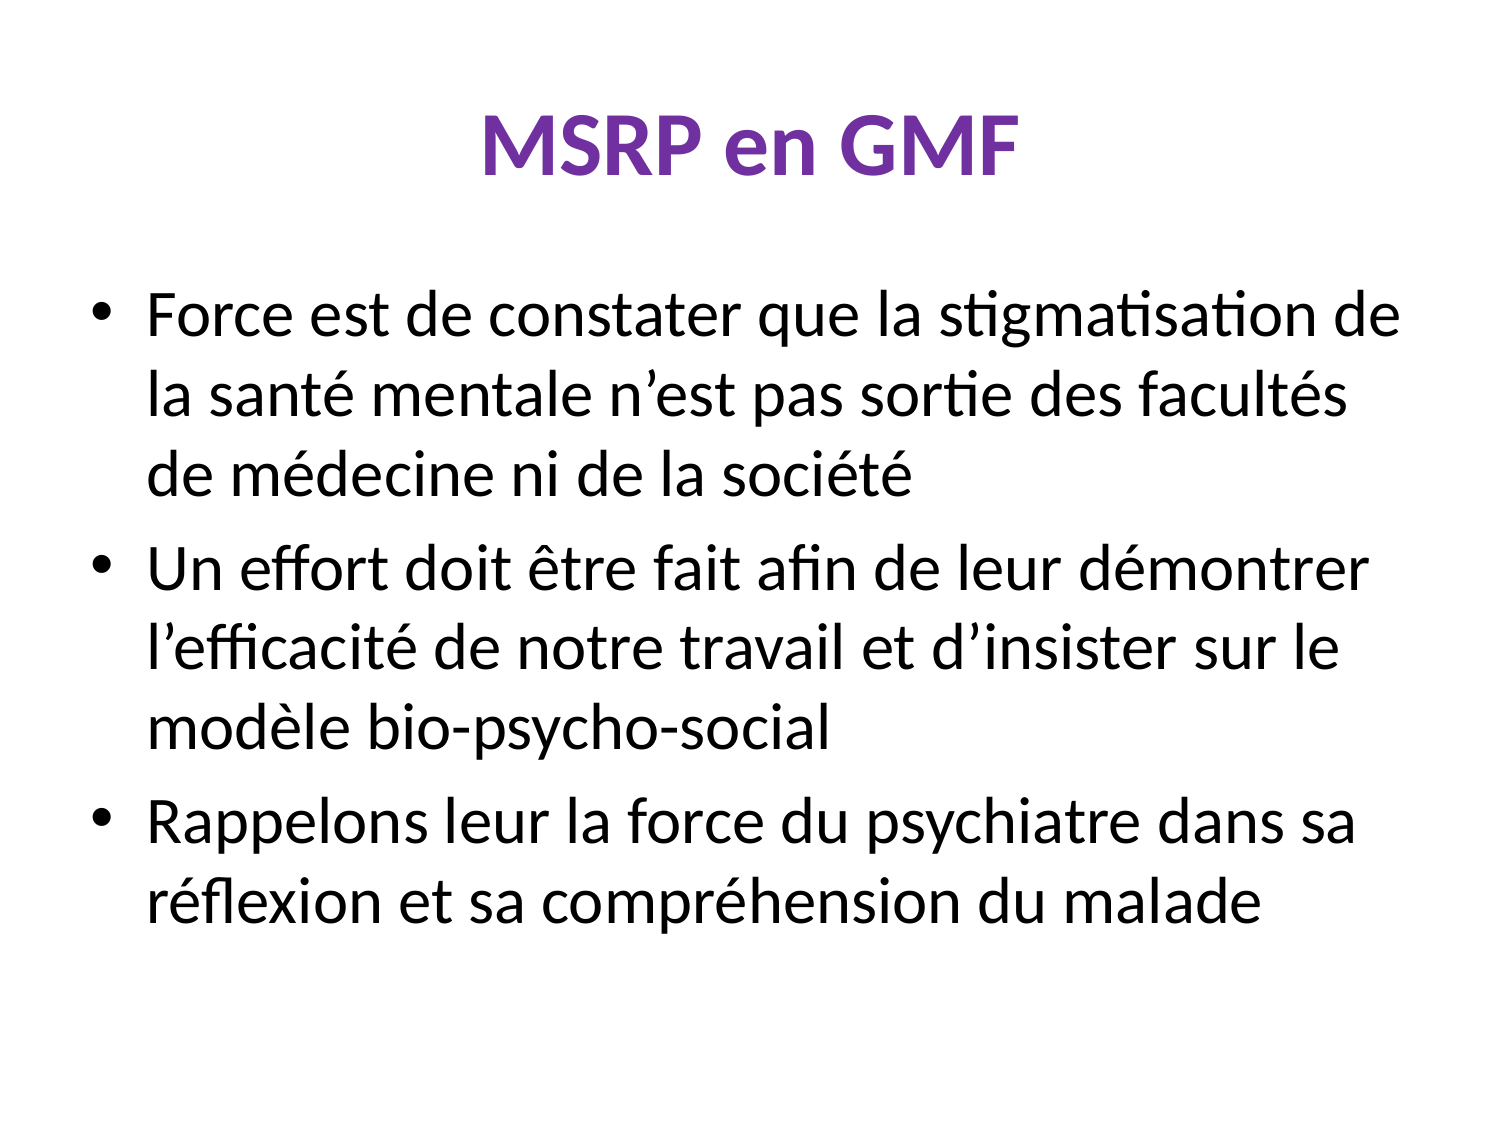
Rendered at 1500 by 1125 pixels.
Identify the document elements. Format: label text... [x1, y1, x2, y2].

list Force est de constater que la stigmatisation de la santé mentale n’est pas sortie des facultés de médecine ni de la société Un effort doit être fait afin de leur démontrer l’efficacité de notre travail et d’insister sur le modèle bio-psycho-social Rappelons leur la force du psychiatre dans sa réflexion et sa compréhension du malade [75, 262, 1425, 1005]
title MSRP en GMF [75, 45, 1425, 233]
